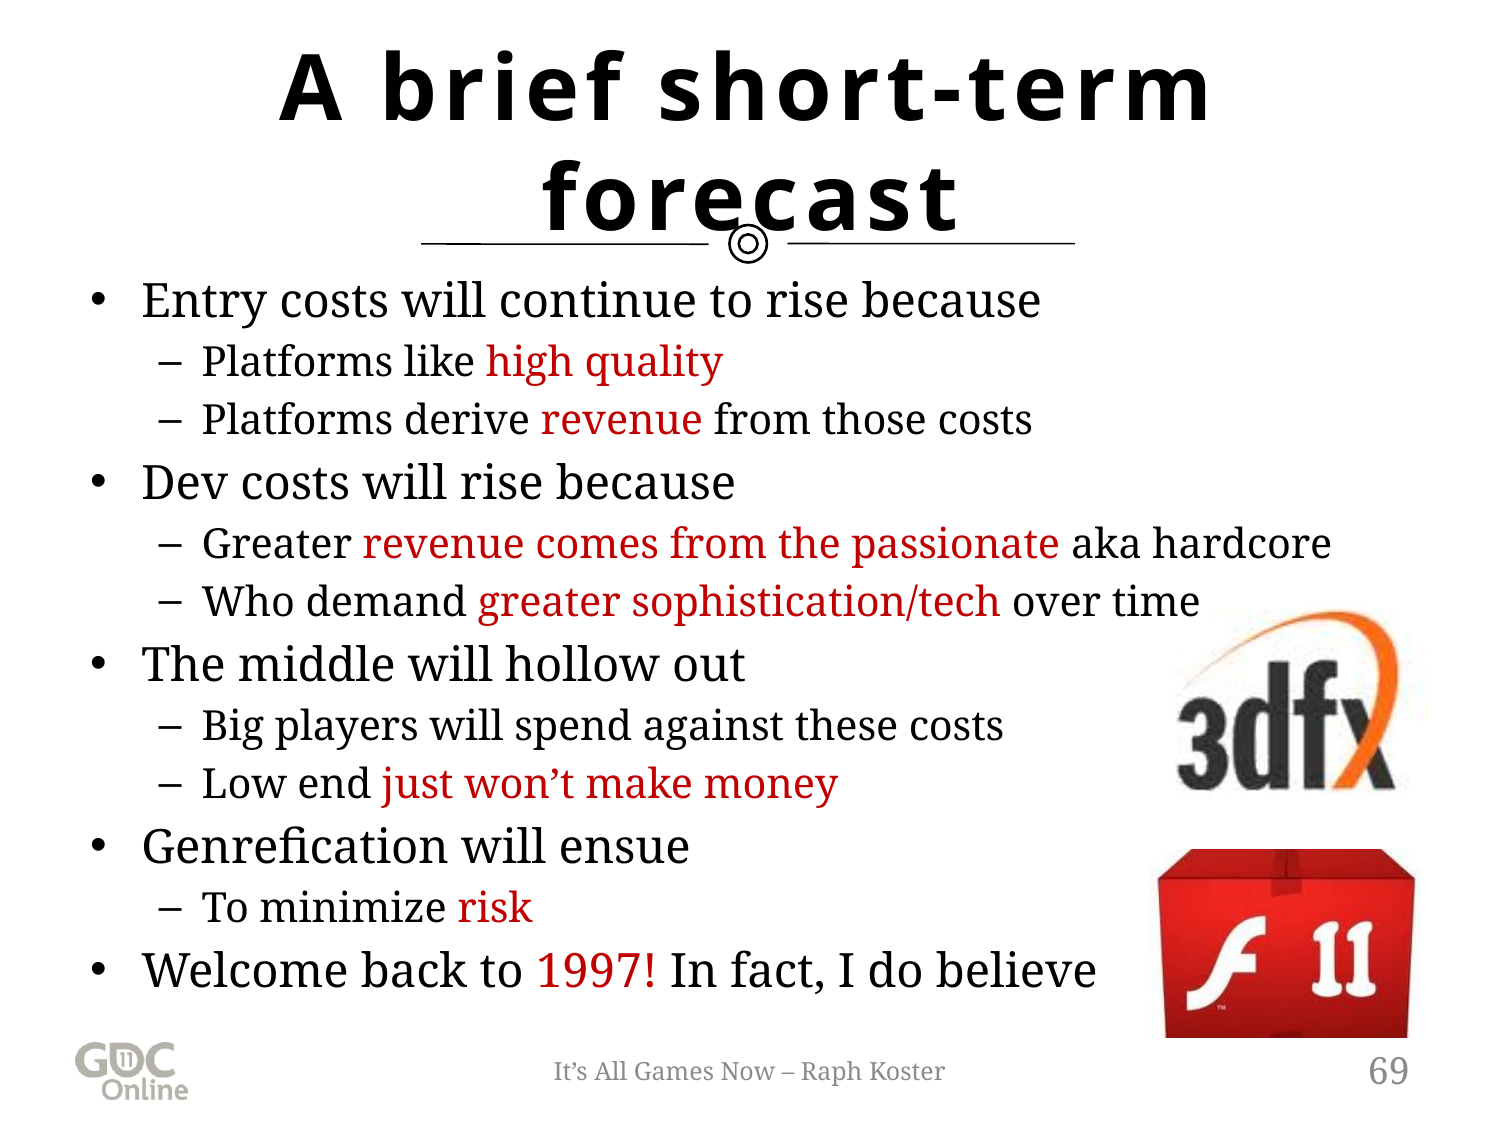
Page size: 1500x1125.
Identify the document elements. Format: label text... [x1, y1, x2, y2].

list Entry costs will continue to rise because Platforms like high quality Platforms derive revenue from those costs Dev costs will rise because Greater revenue comes from the passionate aka hardcore Who demand greater sophistication/tech over time The middle will hollow out Big players will spend against these costs Low end just won’t make money Genrefication will ensue To minimize risk Welcome back to 1997! In fact, I do believe [75, 262, 1425, 1005]
picture [1149, 849, 1421, 1038]
picture [1174, 574, 1500, 801]
footer It’s All Games Now – Raph Koster [512, 1042, 988, 1103]
title A brief short-term forecast [75, 45, 1425, 233]
slide_number 69 [1074, 1042, 1425, 1103]
